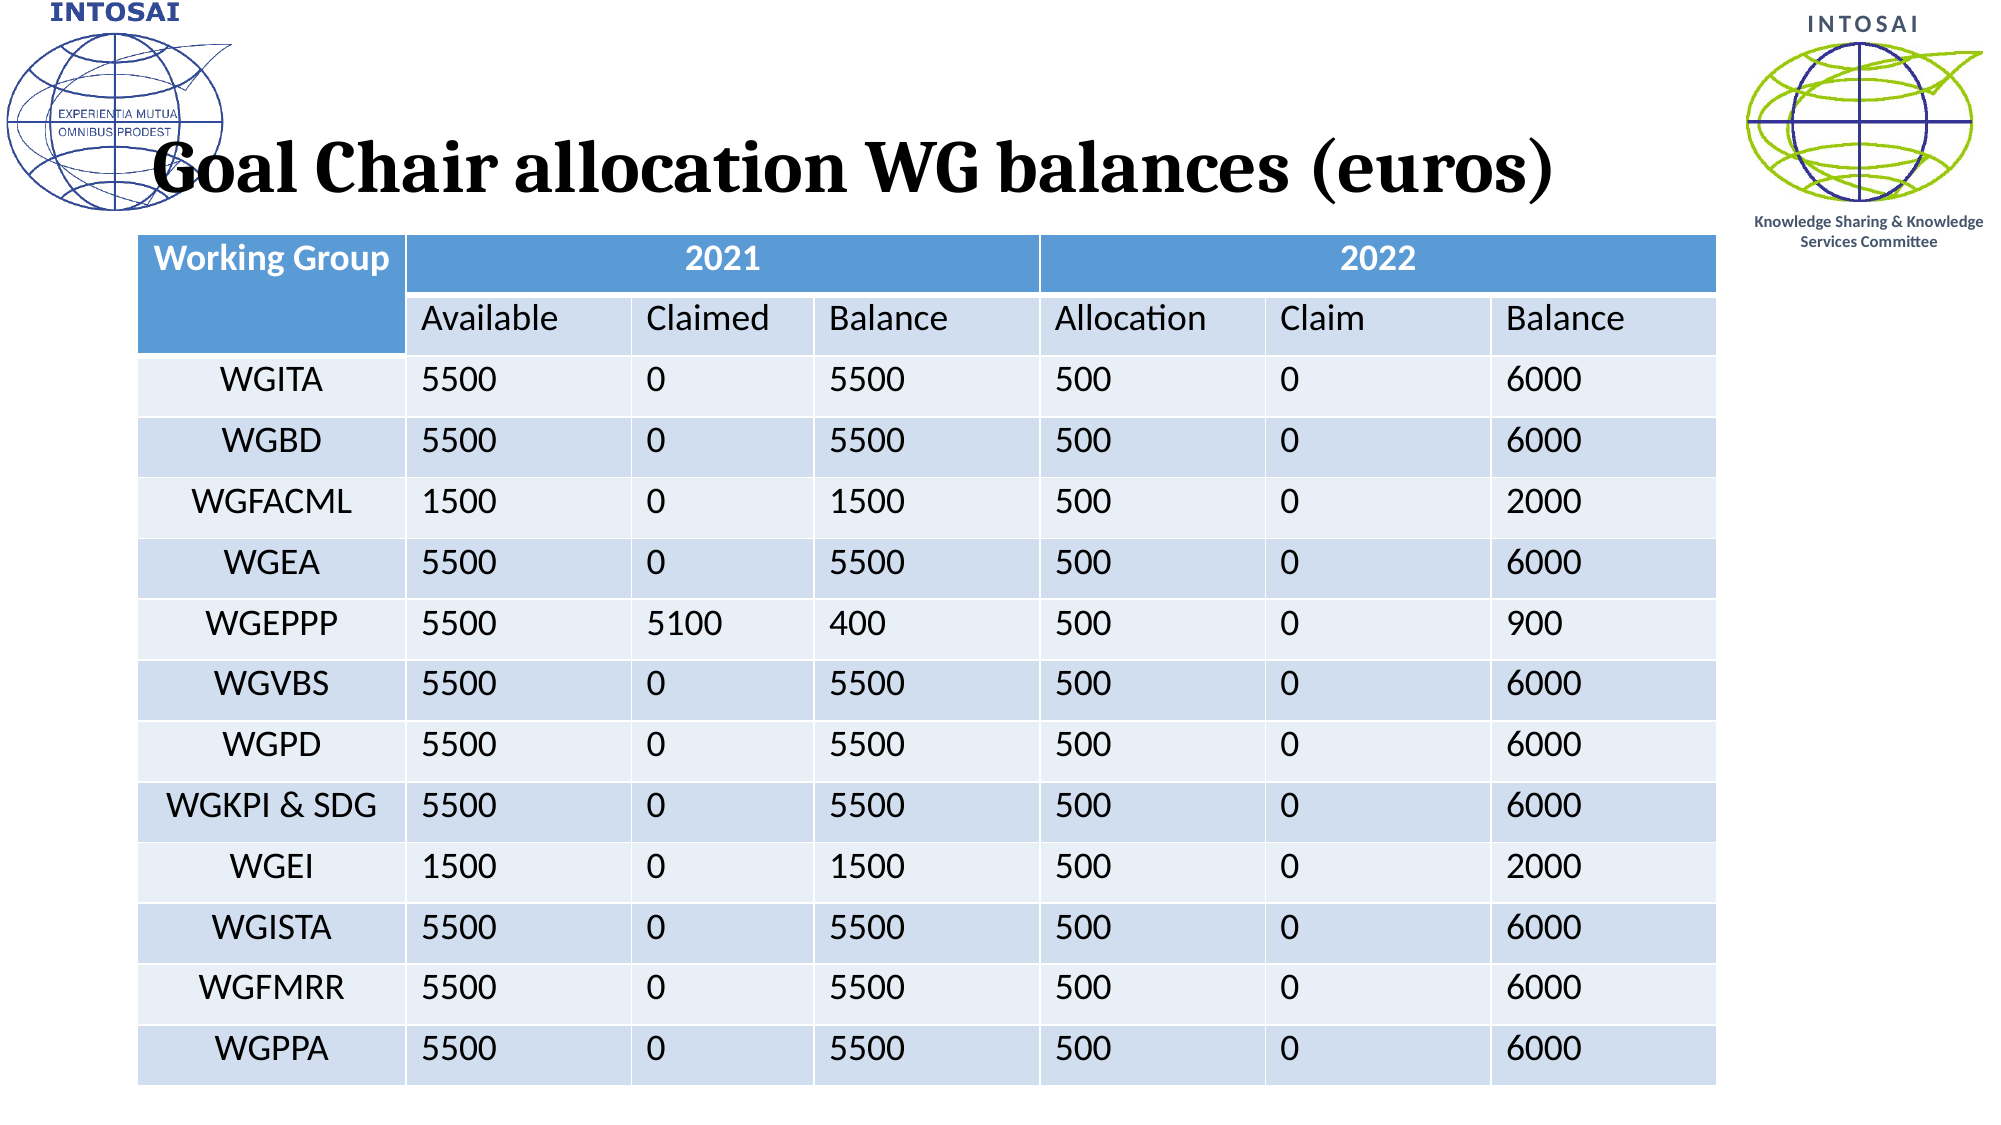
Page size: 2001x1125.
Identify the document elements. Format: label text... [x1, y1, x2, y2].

table_cell 5500 [407, 539, 631, 598]
table_cell WGVBS [138, 661, 405, 720]
table_cell Balance [1492, 298, 1716, 355]
picture [1746, 42, 1983, 202]
table_cell 0 [1266, 904, 1490, 963]
table_cell 0 [632, 783, 813, 842]
table_cell 6000 [1492, 539, 1716, 598]
table_cell 500 [1041, 722, 1265, 781]
table_cell 6000 [1492, 661, 1716, 720]
table_cell 5500 [815, 965, 1039, 1024]
table_cell 0 [1266, 1026, 1490, 1085]
table_cell Allocation [1041, 298, 1265, 355]
table_cell 2000 [1492, 478, 1716, 538]
table_cell 500 [1041, 661, 1265, 720]
table_cell 0 [1266, 722, 1490, 781]
table_cell 5500 [815, 357, 1039, 416]
table_cell 2000 [1492, 843, 1716, 902]
table_cell 0 [1266, 600, 1490, 659]
table_cell 0 [632, 478, 813, 538]
table_cell 0 [632, 1026, 813, 1085]
table_header 2022 [1041, 235, 1716, 292]
table_cell WGPD [138, 722, 405, 781]
table_cell 6000 [1492, 722, 1716, 781]
table_header Working Group [138, 235, 405, 353]
table_cell 5500 [407, 600, 631, 659]
table_cell 500 [1041, 1026, 1265, 1085]
table_cell 5100 [632, 600, 813, 659]
table_cell 0 [1266, 965, 1490, 1024]
table_cell WGBD [138, 418, 405, 477]
table_cell 6000 [1492, 965, 1716, 1024]
title Goal Chair allocation WG balances (euros) [137, 59, 1863, 278]
table_cell 500 [1041, 478, 1265, 538]
table_cell 0 [632, 904, 813, 963]
table_cell WGKPI & SDG [138, 783, 405, 842]
table_cell 1500 [815, 478, 1039, 538]
table_cell 5500 [815, 904, 1039, 963]
table_cell 500 [1041, 783, 1265, 842]
table_cell 1500 [407, 843, 631, 902]
table_cell 5500 [815, 722, 1039, 781]
table_cell WGEPPP [138, 600, 405, 659]
table_cell 500 [1041, 418, 1265, 477]
table_cell 1500 [815, 843, 1039, 902]
table_cell 5500 [815, 539, 1039, 598]
table_cell 500 [1041, 965, 1265, 1024]
table_cell 5500 [407, 783, 631, 842]
table_cell 6000 [1492, 418, 1716, 477]
table_cell 0 [1266, 539, 1490, 598]
table_cell WGISTA [138, 904, 405, 963]
table_cell 6000 [1492, 783, 1716, 842]
table_cell 6000 [1492, 357, 1716, 416]
table_cell 5500 [407, 357, 631, 416]
table_cell Claimed [632, 298, 813, 355]
table_cell 0 [632, 418, 813, 477]
table_cell 500 [1041, 904, 1265, 963]
table_cell 5500 [407, 418, 631, 477]
table_cell WGEI [138, 843, 405, 902]
table_cell 500 [1041, 357, 1265, 416]
table_cell 6000 [1492, 904, 1716, 963]
table_cell 5500 [815, 783, 1039, 842]
table_cell 5500 [407, 965, 631, 1024]
table_cell 0 [1266, 418, 1490, 477]
table_cell WGFMRR [138, 965, 405, 1024]
table_cell 0 [1266, 661, 1490, 720]
table_cell 0 [1266, 357, 1490, 416]
table_cell Available [407, 298, 631, 355]
table_cell 0 [632, 722, 813, 781]
table_cell 0 [632, 357, 813, 416]
table_header 2021 [407, 235, 1039, 292]
table_cell 5500 [407, 661, 631, 720]
table_cell 5500 [407, 1026, 631, 1085]
table_cell 0 [632, 843, 813, 902]
table_cell 0 [1266, 478, 1490, 538]
table_cell 1500 [407, 478, 631, 538]
table_cell 0 [632, 661, 813, 720]
table_cell 0 [1266, 783, 1490, 842]
table_cell 500 [1041, 600, 1265, 659]
picture [6, 0, 232, 211]
table_cell 5500 [815, 661, 1039, 720]
table_cell 500 [1041, 539, 1265, 598]
table_cell 5500 [815, 1026, 1039, 1085]
table_cell 5500 [815, 418, 1039, 477]
table_cell 0 [632, 539, 813, 598]
table_cell WGEA [138, 539, 405, 598]
table_cell 400 [815, 600, 1039, 659]
table_cell WGITA [138, 359, 405, 416]
table_cell 900 [1492, 600, 1716, 659]
table_cell 6000 [1492, 1026, 1716, 1085]
table_cell 500 [1041, 843, 1265, 902]
table_cell WGFACML [138, 478, 405, 538]
table_cell 0 [1266, 843, 1490, 902]
table_cell 0 [632, 965, 813, 1024]
table_cell WGPPA [138, 1026, 405, 1085]
table_cell 5500 [407, 904, 631, 963]
table_cell Claim [1266, 298, 1490, 355]
table_cell Balance [815, 298, 1039, 355]
table_cell 5500 [407, 722, 631, 781]
